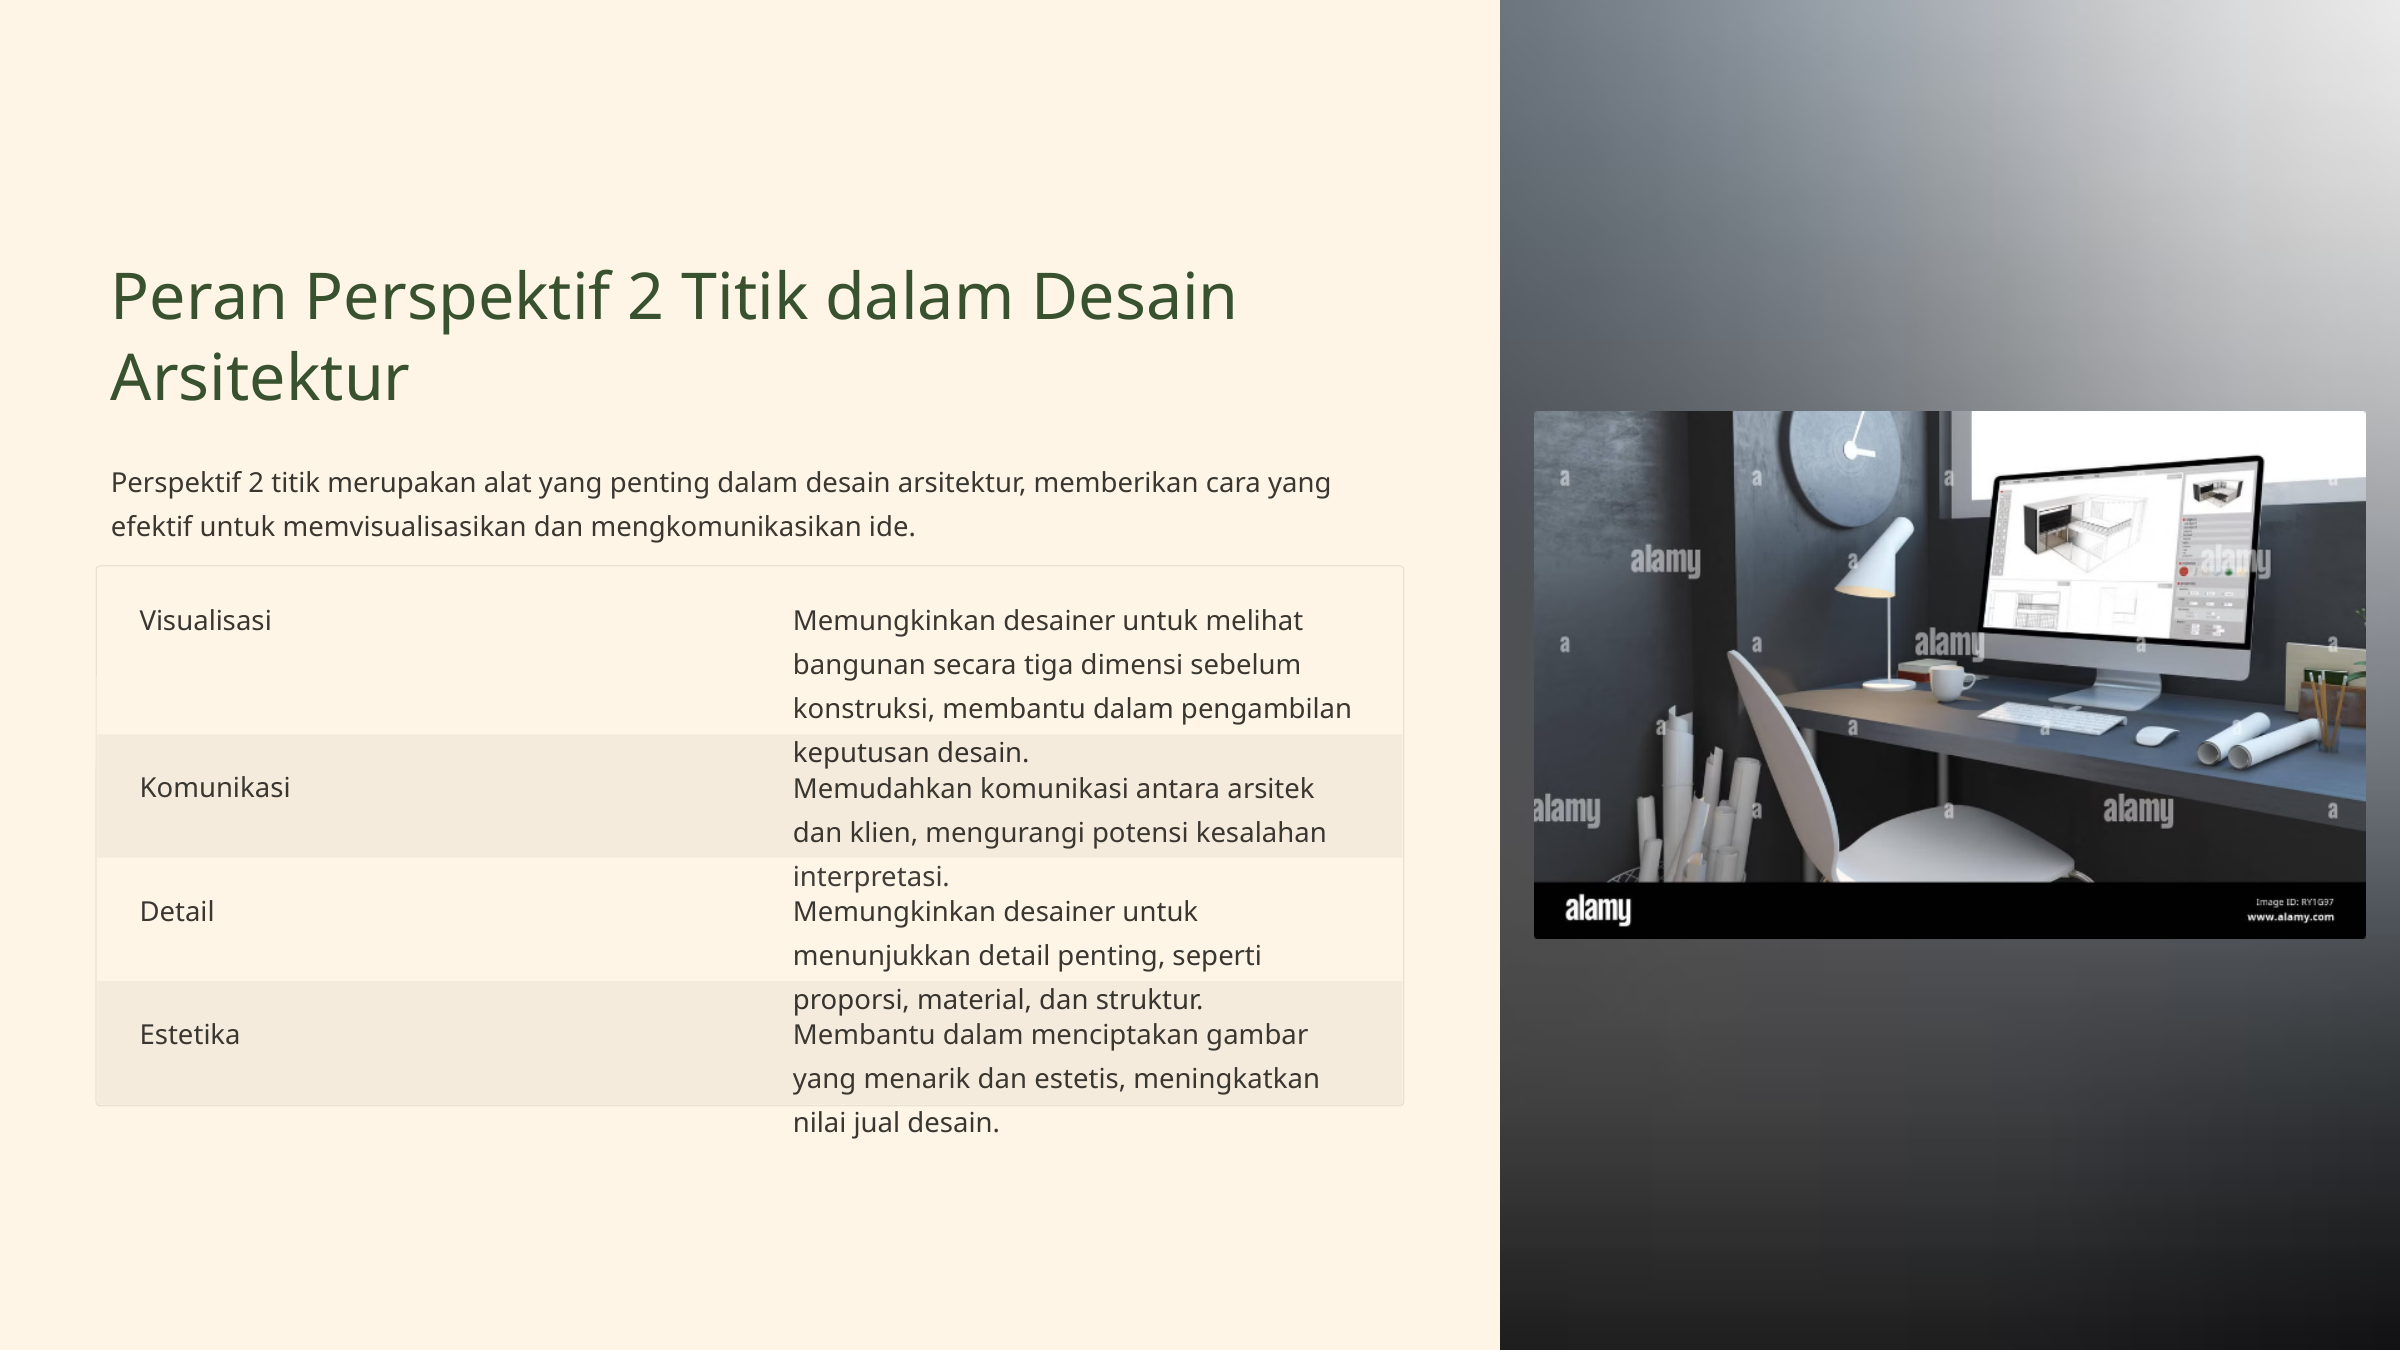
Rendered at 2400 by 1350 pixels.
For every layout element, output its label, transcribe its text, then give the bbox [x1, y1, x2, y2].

text_box Detail [124, 875, 722, 920]
text_box Memudahkan komunikasi antara arsitek dan klien, mengurangi potensi kesalahan interpretasi. [778, 752, 1376, 841]
picture [1499, 0, 2400, 1350]
text_box Memungkinkan desainer untuk melihat bangunan secara tiga dimensi sebelum konstruksi, membantu dalam pengambilan keputusan desain. [778, 584, 1376, 717]
text_box Komunikasi [124, 752, 722, 797]
text_box [97, 857, 1403, 981]
text_box Membantu dalam menciptakan gambar yang menarik dan estetis, meningkatkan nilai jual desain. [778, 998, 1376, 1087]
text_box [97, 981, 1403, 1105]
text_box Estetika [124, 998, 722, 1043]
text_box Peran Perspektif 2 Titik dalam Desain Arsitektur [96, 244, 1404, 406]
text_box [97, 734, 1403, 857]
text_box Perspektif 2 titik merupakan alat yang penting dalam desain arsitektur, memberikan cara yang efektif untuk memvisualisasikan dan mengkomunikasikan ide. [96, 446, 1404, 535]
text_box [0, 0, 1499, 1350]
text_box Memungkinkan desainer untuk menunjukkan detail penting, seperti proporsi, material, dan struktur. [778, 875, 1376, 964]
text_box Visualisasi [124, 584, 722, 629]
text_box [97, 566, 1403, 734]
